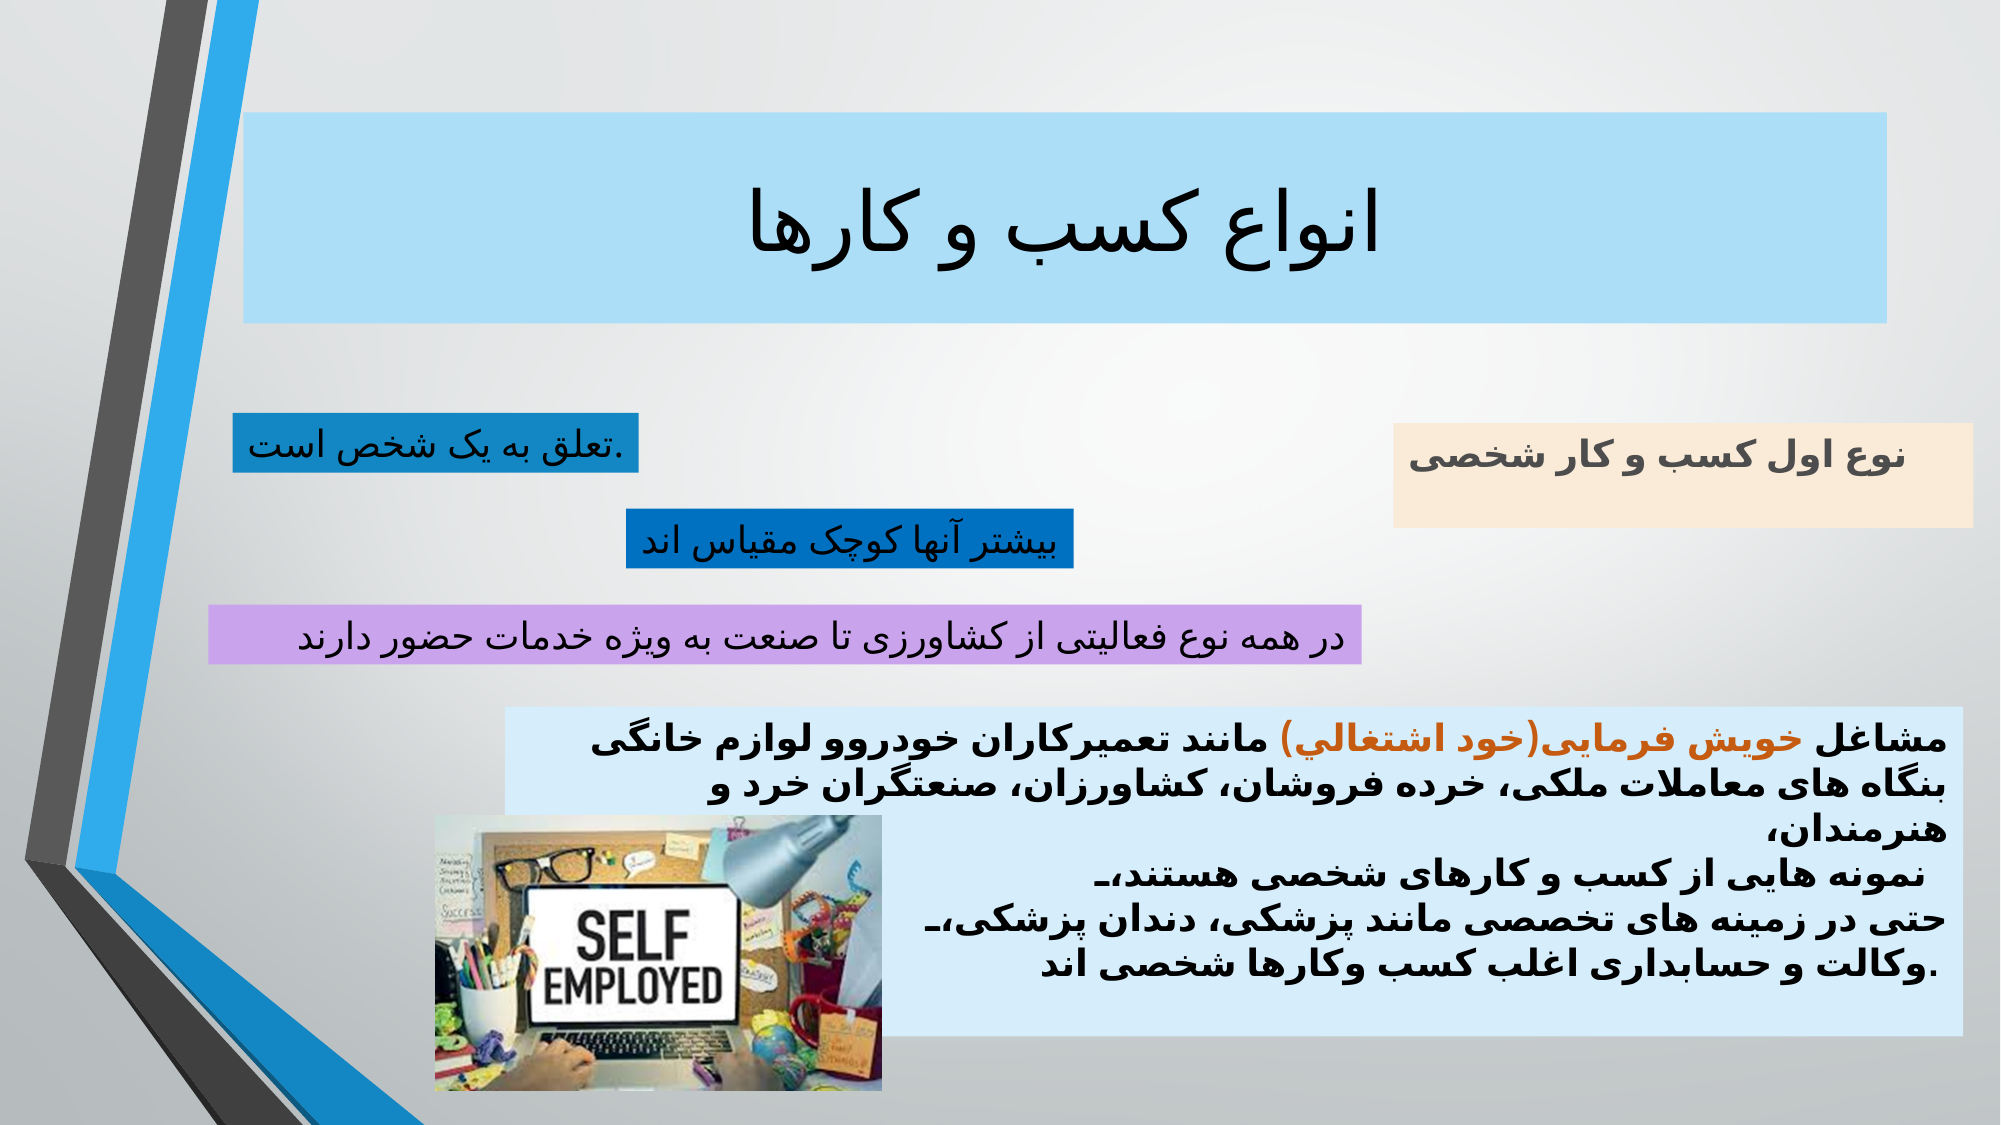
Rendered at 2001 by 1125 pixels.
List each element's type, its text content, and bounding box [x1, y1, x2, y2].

picture [435, 814, 883, 1091]
title انواع كسب و كارها [243, 112, 1887, 324]
text_box بيشتر آنها کوچک مقياس اند [626, 508, 1074, 569]
text_box مشاغل خویش فرمایی(خود اشتغالي) مانند تعمیرکاران خودروو لوازم خانگی بنگاه های معاملات ملکی، خرده فروشان، کشاورزان، صنعتگران خرد و هنرمندان، نمونه هایی از کسب و کارهای شخصی هستند، حتی در زمینه های تخصصی مانند پزشکی، دندان پزشکی، وکالت و حسابداری اغلب کسب وکارها شخصی اند. [504, 706, 1964, 1037]
text_box تعلق به يک شخص است. [232, 412, 639, 473]
text_box نوع اول کسب و کار شخصی [1393, 423, 1974, 528]
text_box در همه نوع فعاليتی از کشاورزی تا صنعت به ويژه خدمات حضور دارند [208, 604, 1362, 665]
